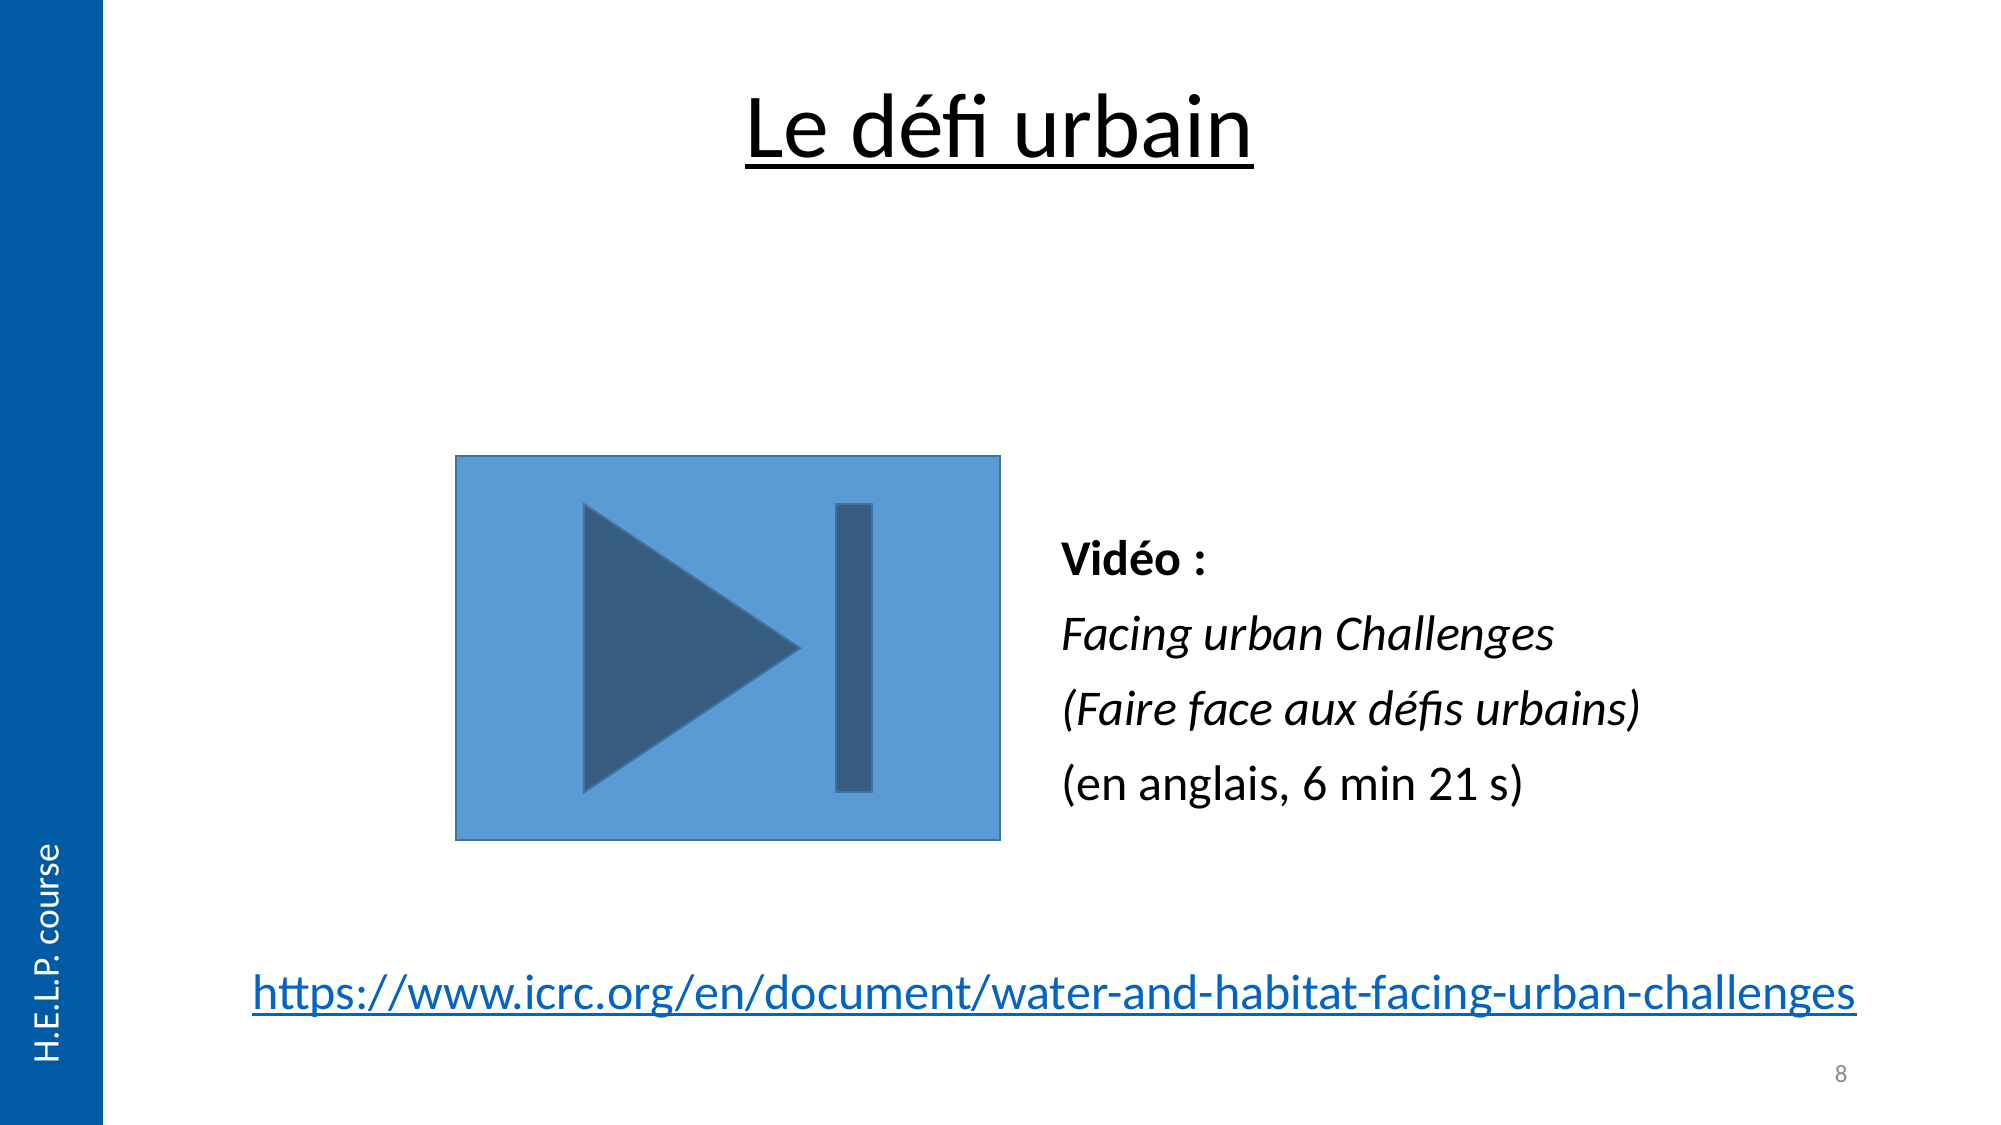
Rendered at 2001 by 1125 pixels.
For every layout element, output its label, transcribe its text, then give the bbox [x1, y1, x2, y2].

slide_number 8 [1412, 1042, 1863, 1103]
text_box [455, 455, 1001, 841]
list Vidéo : Facing urban Challenges (Faire face aux défis urbains) (en anglais, 6 min 21 s) [1045, 525, 1810, 819]
text_box Le défi urbain [137, 59, 1863, 197]
text_box https://www.icrc.org/en/document/water-and-habitat-facing-urban-challenges [237, 952, 1907, 1027]
